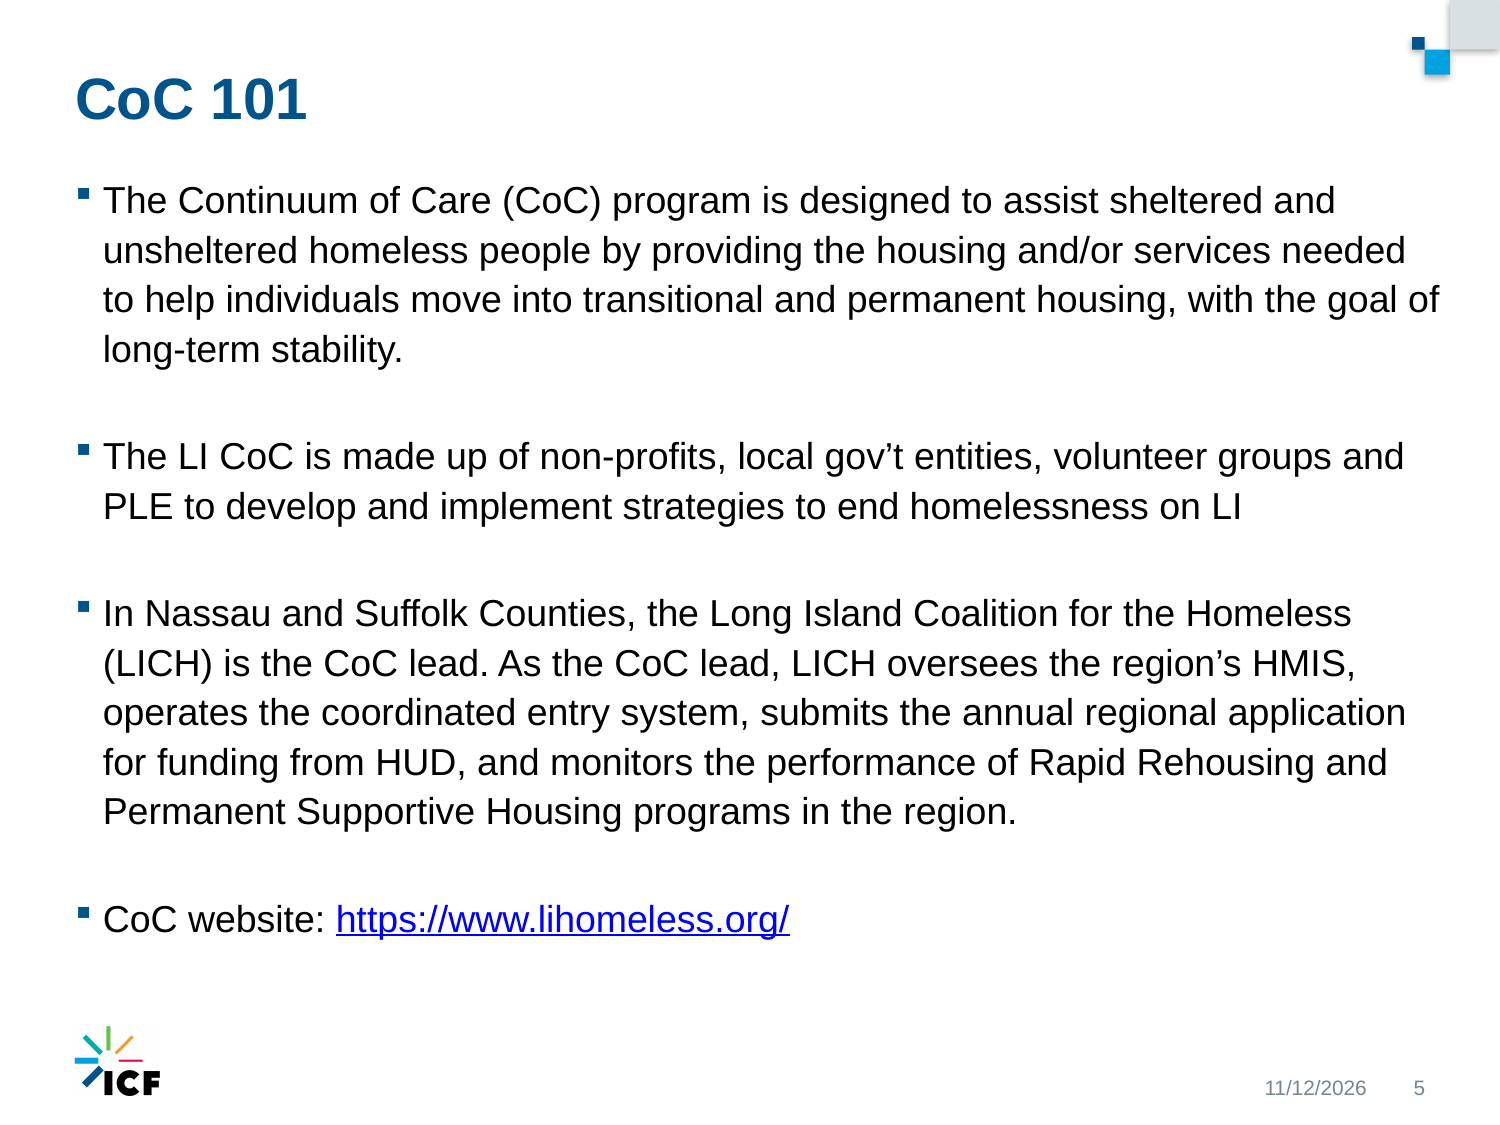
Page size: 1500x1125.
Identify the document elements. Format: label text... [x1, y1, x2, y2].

slide_number 5 [1366, 1039, 1425, 1100]
text_box [126, 728, 1243, 953]
title CoC 101 [75, 69, 1425, 171]
picture [74, 1026, 160, 1096]
list The Continuum of Care (CoC) program is designed to assist sheltered and unsheltered homeless people by providing the housing and/or services needed to help individuals move into transitional and permanent housing, with the goal of long-term stability. The LI CoC is made up of non-profits, local gov’t entities, volunteer groups and PLE to develop and implement strategies to end homelessness on LI In Nassau and Suffolk Counties, the Long Island Coalition for the Homeless (LICH) is the CoC lead. As the CoC lead, LICH oversees the region’s HMIS, operates the coordinated entry system, submits the annual regional application for funding from HUD, and monitors the performance of Rapid Rehousing and Permanent Supportive Housing programs in the region. CoC website: https://www.lihomeless.org/ [75, 171, 1443, 924]
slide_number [1209, 1039, 1366, 1100]
